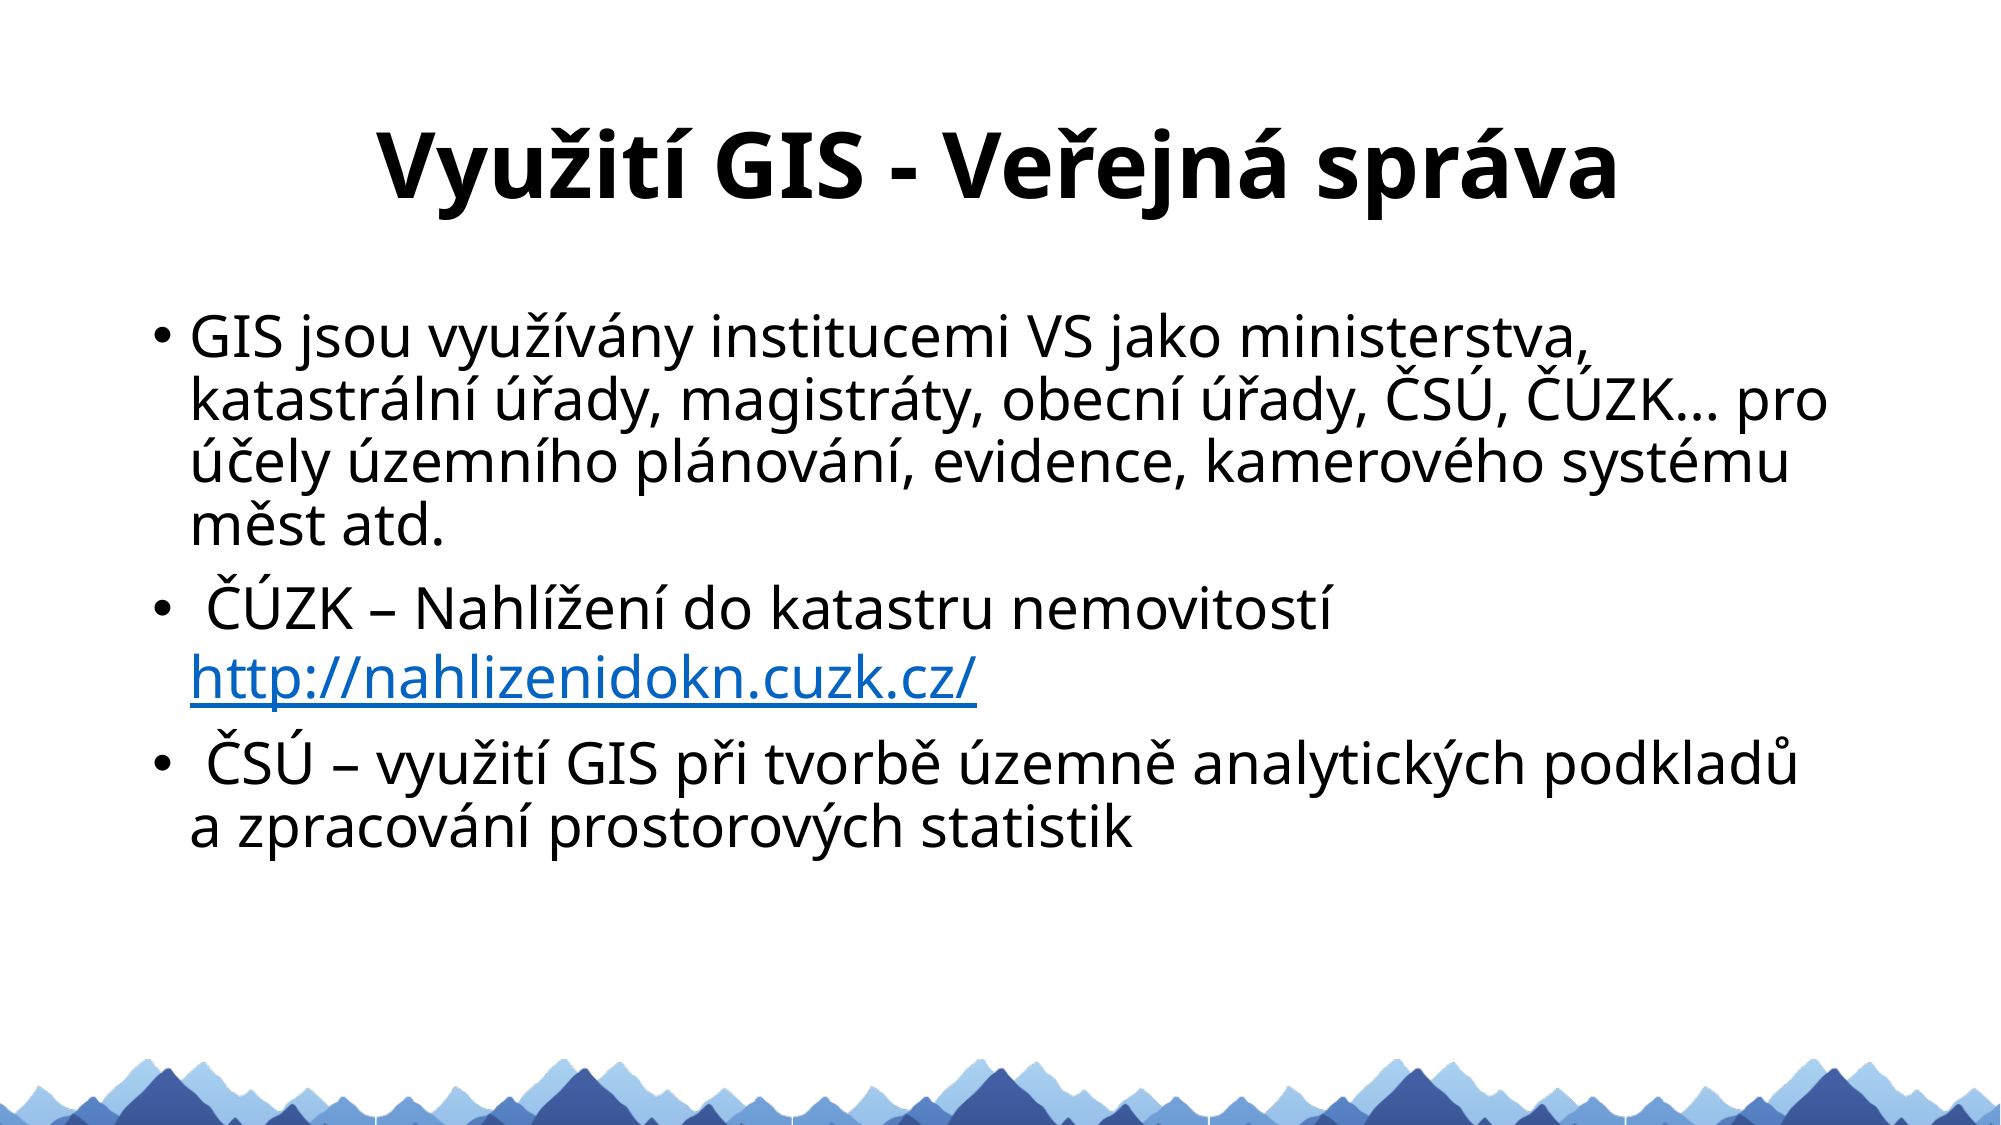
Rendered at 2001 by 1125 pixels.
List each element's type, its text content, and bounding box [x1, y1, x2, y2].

title Využití GIS - Veřejná správa [137, 59, 1863, 278]
list GIS jsou využívány institucemi VS jako ministerstva, katastrální úřady, magistráty, obecní úřady, ČSÚ, ČÚZK… pro účely územního plánování, evidence, kamerového systému měst atd. ČÚZK – Nahlížení do katastru nemovitostí http://nahlizenidokn.cuzk.cz/ ČSÚ – využití GIS při tvorbě územně analytických podkladů a zpracování prostorových statistik [137, 299, 1863, 1014]
picture [0, 0, 2001, 1125]
